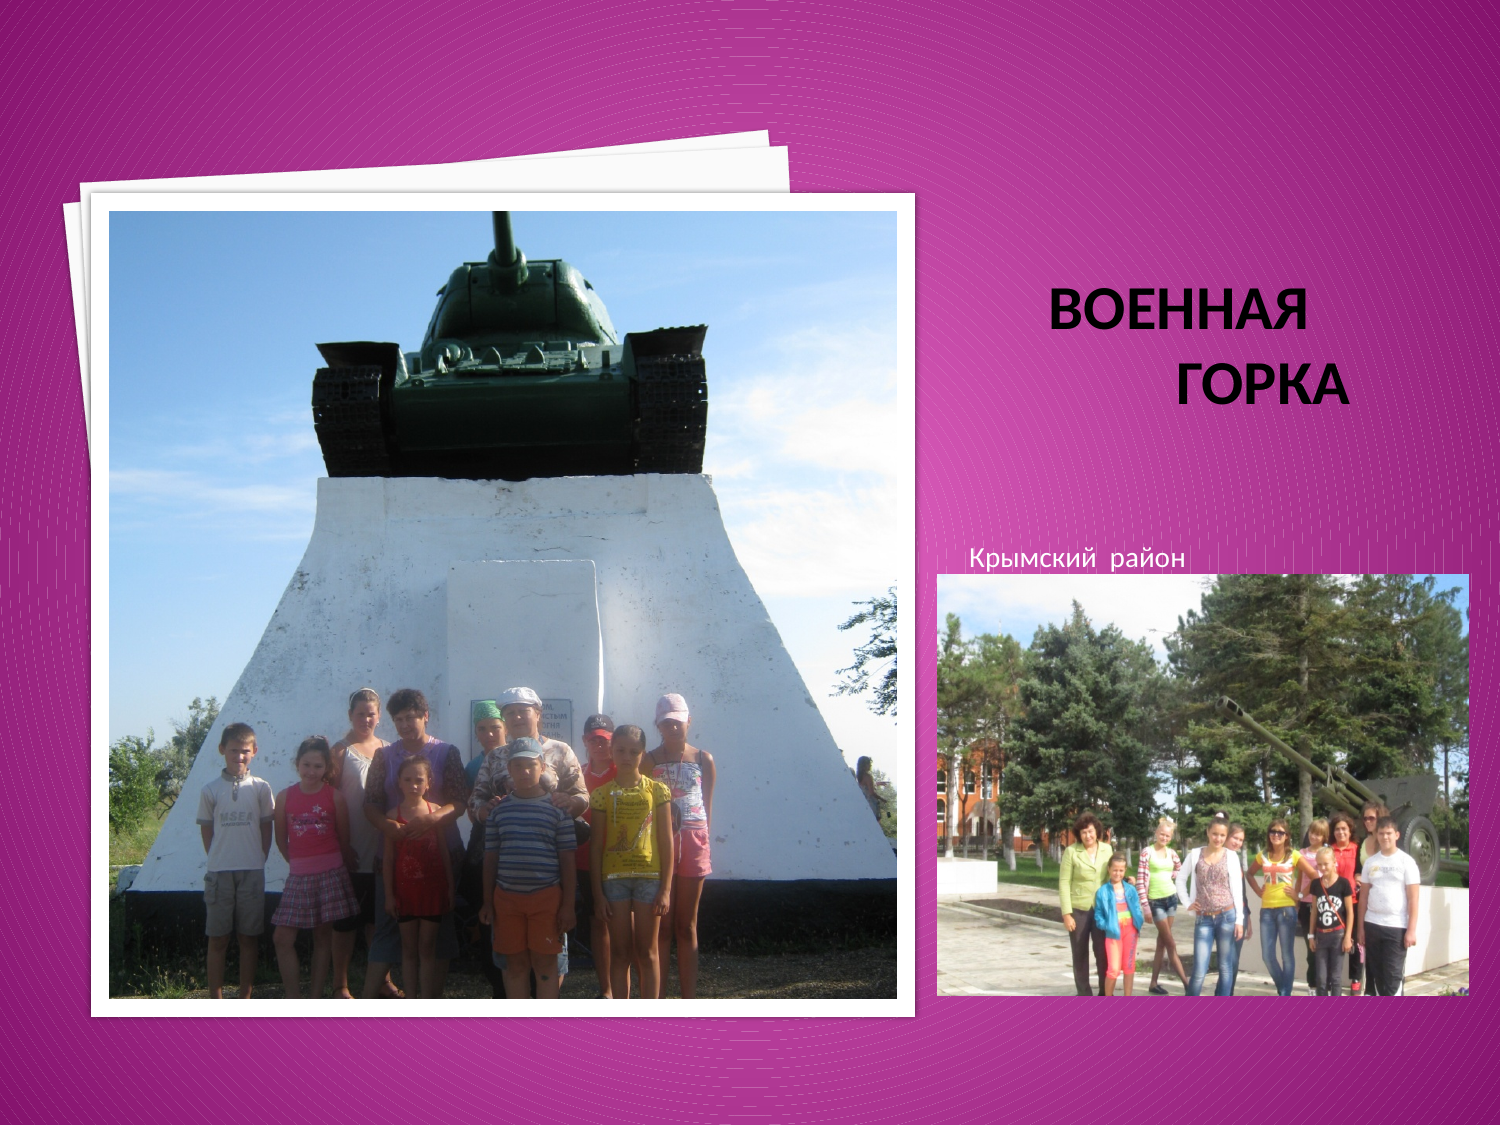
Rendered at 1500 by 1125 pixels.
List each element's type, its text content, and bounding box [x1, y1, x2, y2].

picture [108, 210, 898, 1000]
picture [936, 573, 1470, 997]
title военная горка [984, 187, 1447, 493]
list Крымский район [921, 538, 1447, 854]
